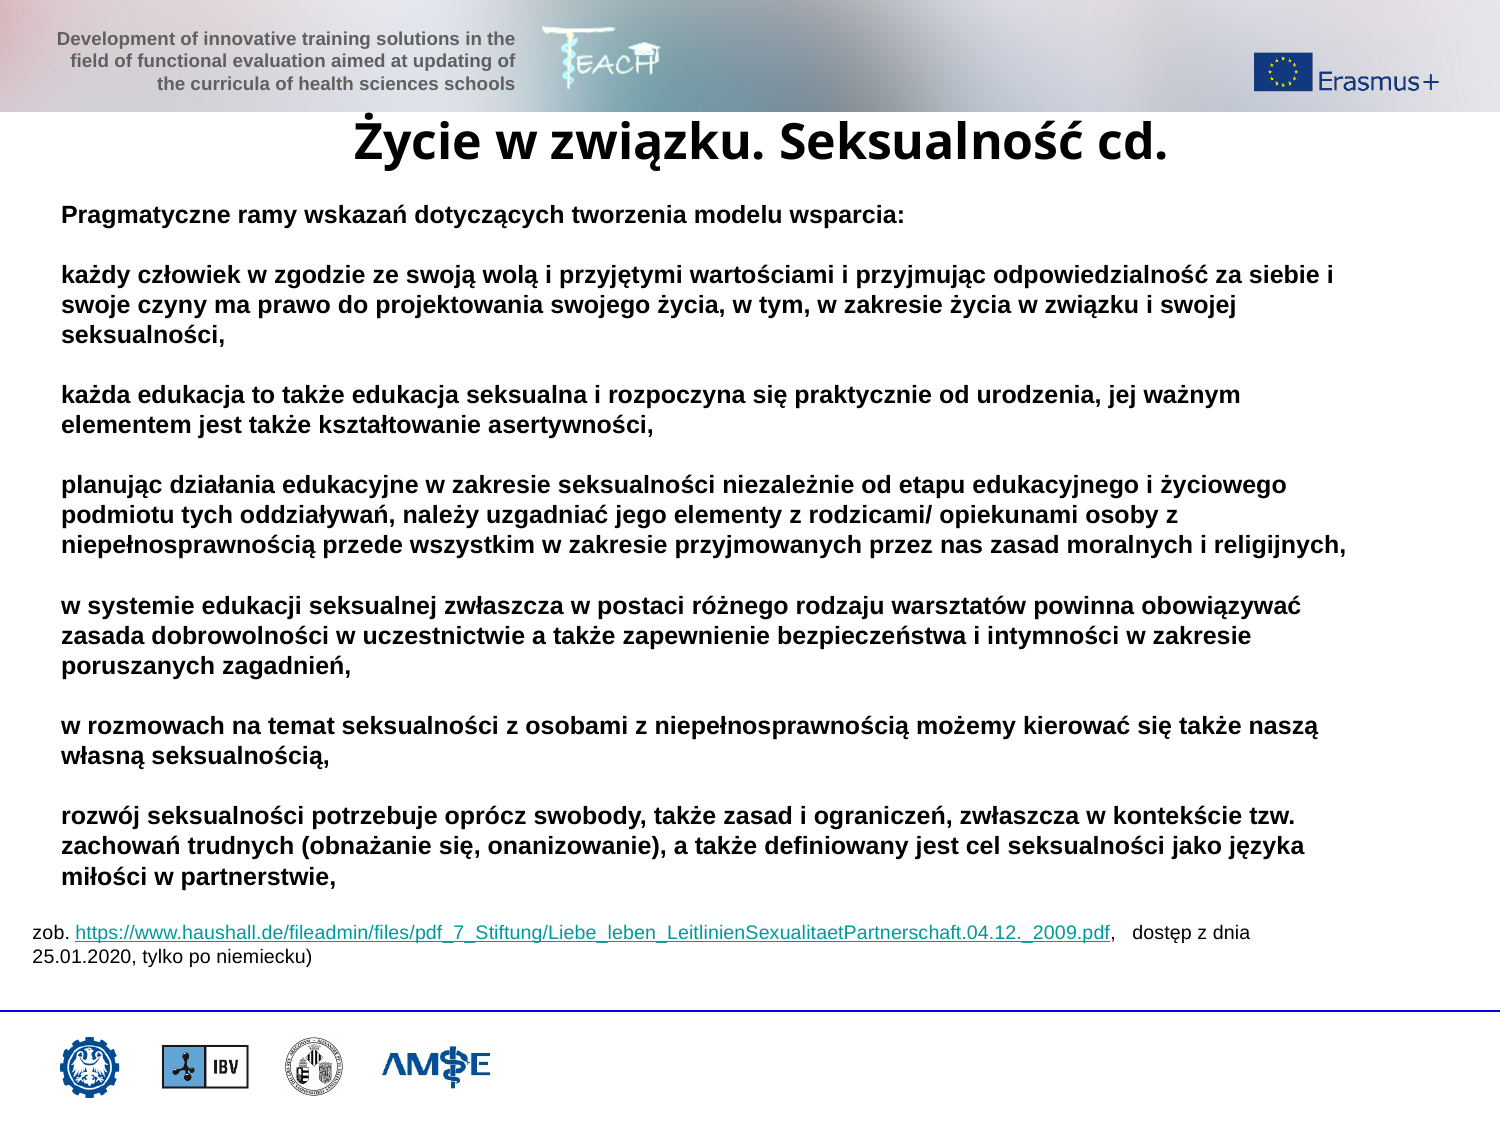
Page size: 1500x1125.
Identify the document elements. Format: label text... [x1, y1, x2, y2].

picture [53, 1035, 126, 1099]
text_box Życie w związku. Seksualność cd. [135, 101, 1388, 191]
picture [284, 1036, 344, 1097]
picture [0, 0, 1500, 112]
picture [161, 1044, 249, 1089]
text_box Pragmatyczne ramy wskazań dotyczących tworzenia modelu wsparcia: każdy człowiek w zgodzie ze swoją wolą i przyjętymi wartościami i przyjmując odpowiedzialność za siebie i swoje czyny ma prawo do projektowania swojego życia, w tym, w zakresie życia w związku i swojej seksualności, każda edukacja to także edukacja seksualna i rozpoczyna się praktycznie od urodzenia, jej ważnym elementem jest także kształtowanie asertywności, planując działania edukacyjne w zakresie seksualności niezależnie od etapu edukacyjnego i życiowego podmiotu tych oddziaływań, należy uzgadniać jego elementy z rodzicami/ opiekunami osoby z niepełnosprawnością przede wszystkim w zakresie przyjmowanych przez nas zasad moralnych i religijnych, w systemie edukacji seksualnej zwłaszcza w postaci różnego rodzaju warsztatów powinna obowiązywać zasada dobrowolności w uczestnictwie a także zapewnienie bezpieczeństwa i intymności w zakresie poruszanych zagadnień, w rozmowach na temat seksualności z osobami z niepełnosprawnością możemy kierować się także naszą własną seksualnością, rozwój seksualności potrzebuje oprócz swobody, także zasad i ograniczeń, zwłaszcza w kontekście tzw. zachowań trudnych (obnażanie się, onanizowanie), a także definiowany jest cel seksualności jako języka miłości w partnerstwie, zob. https://www.haushall.de/fileadmin/files/pdf_7_Stiftung/Liebe_leben_LeitlinienSexualitaetPartnerschaft.04.12._2009.pdf, dostęp z dnia 25.01.2020, tylko po niemiecku) [17, 190, 1365, 1000]
picture [379, 1044, 491, 1089]
